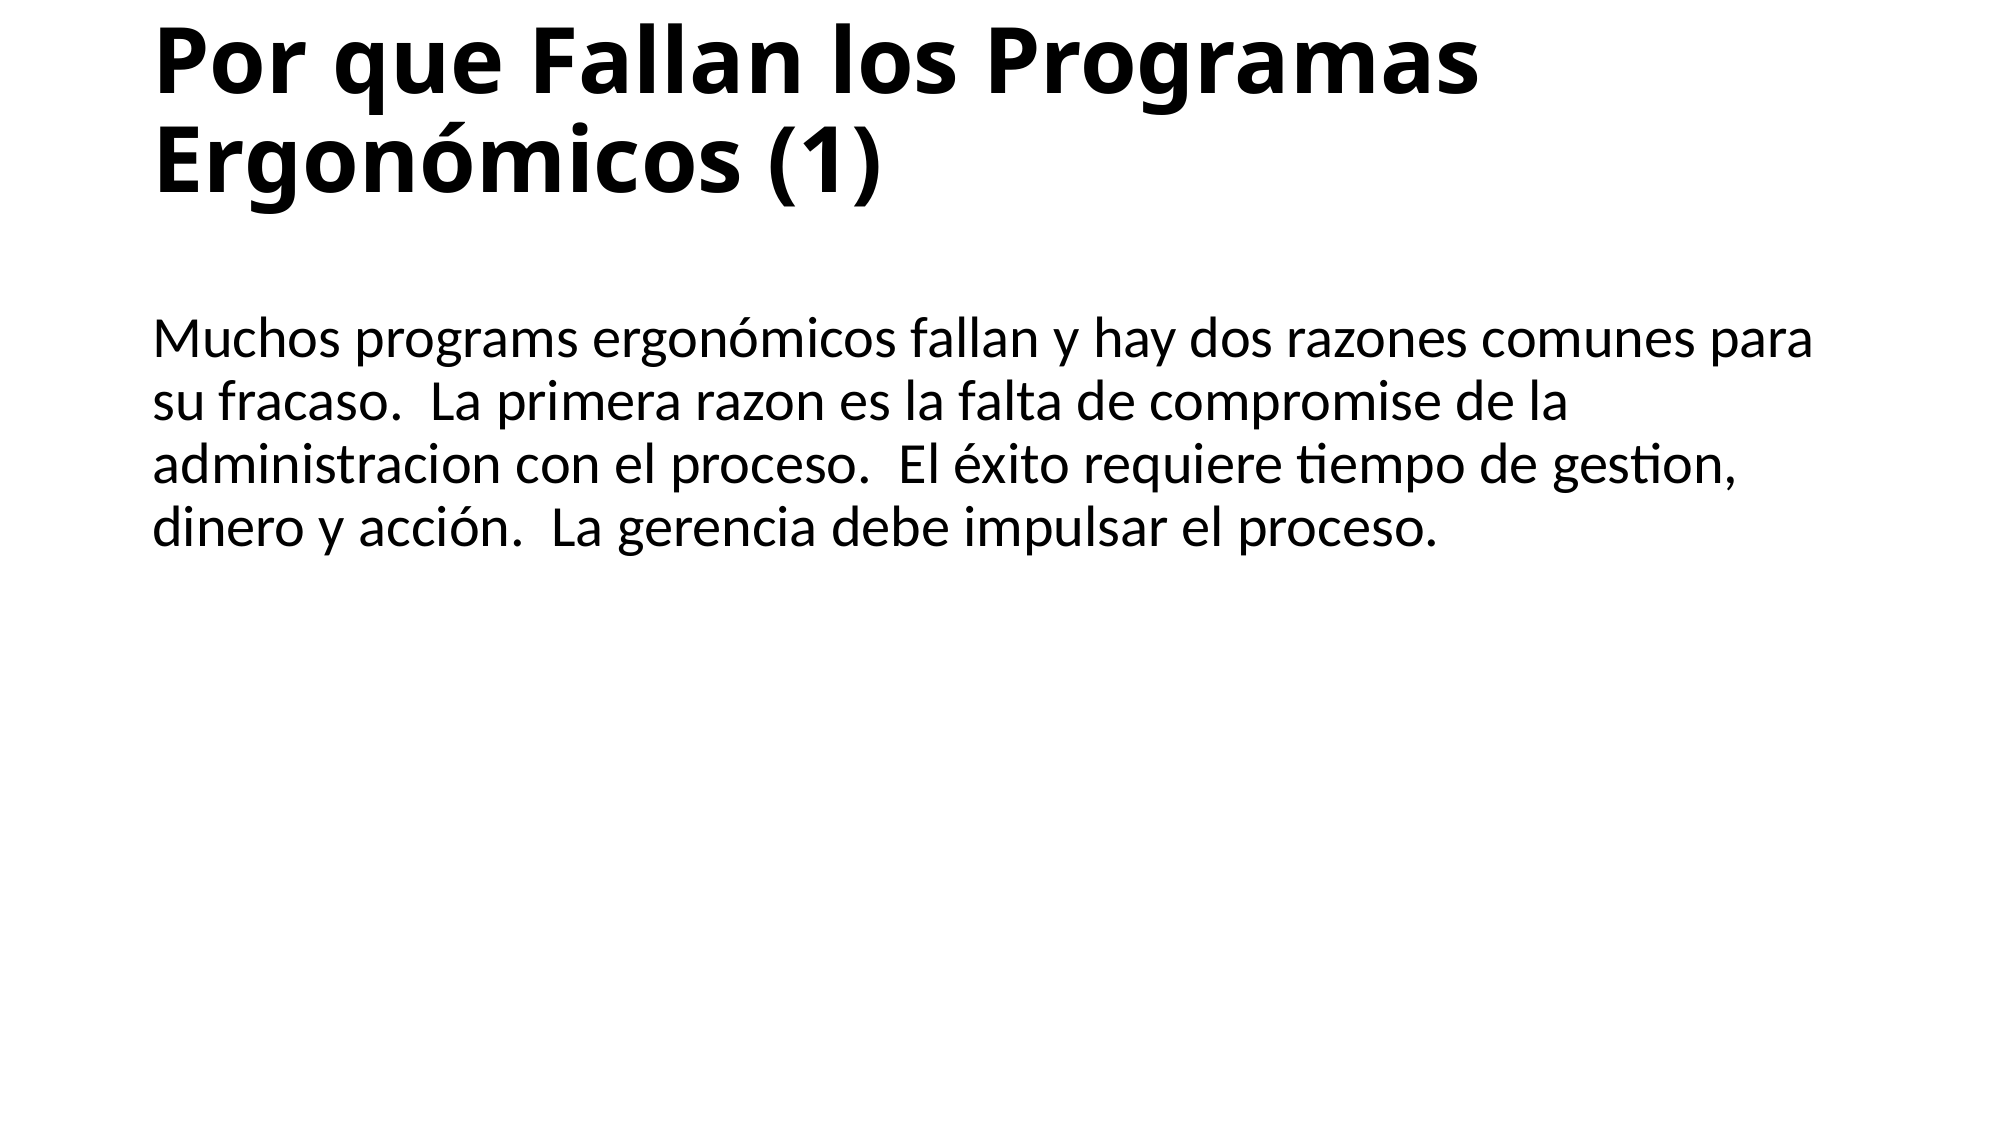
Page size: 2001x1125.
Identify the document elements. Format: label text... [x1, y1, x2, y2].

list Muchos programs ergonómicos fallan y hay dos razones comunes para su fracaso. La primera razon es la falta de compromise de la administracion con el proceso. El éxito requiere tiempo de gestion, dinero y acción. La gerencia debe impulsar el proceso. [137, 299, 1863, 1014]
title Por que Fallan los Programas Ergonómicos (1) [137, 59, 1863, 278]
